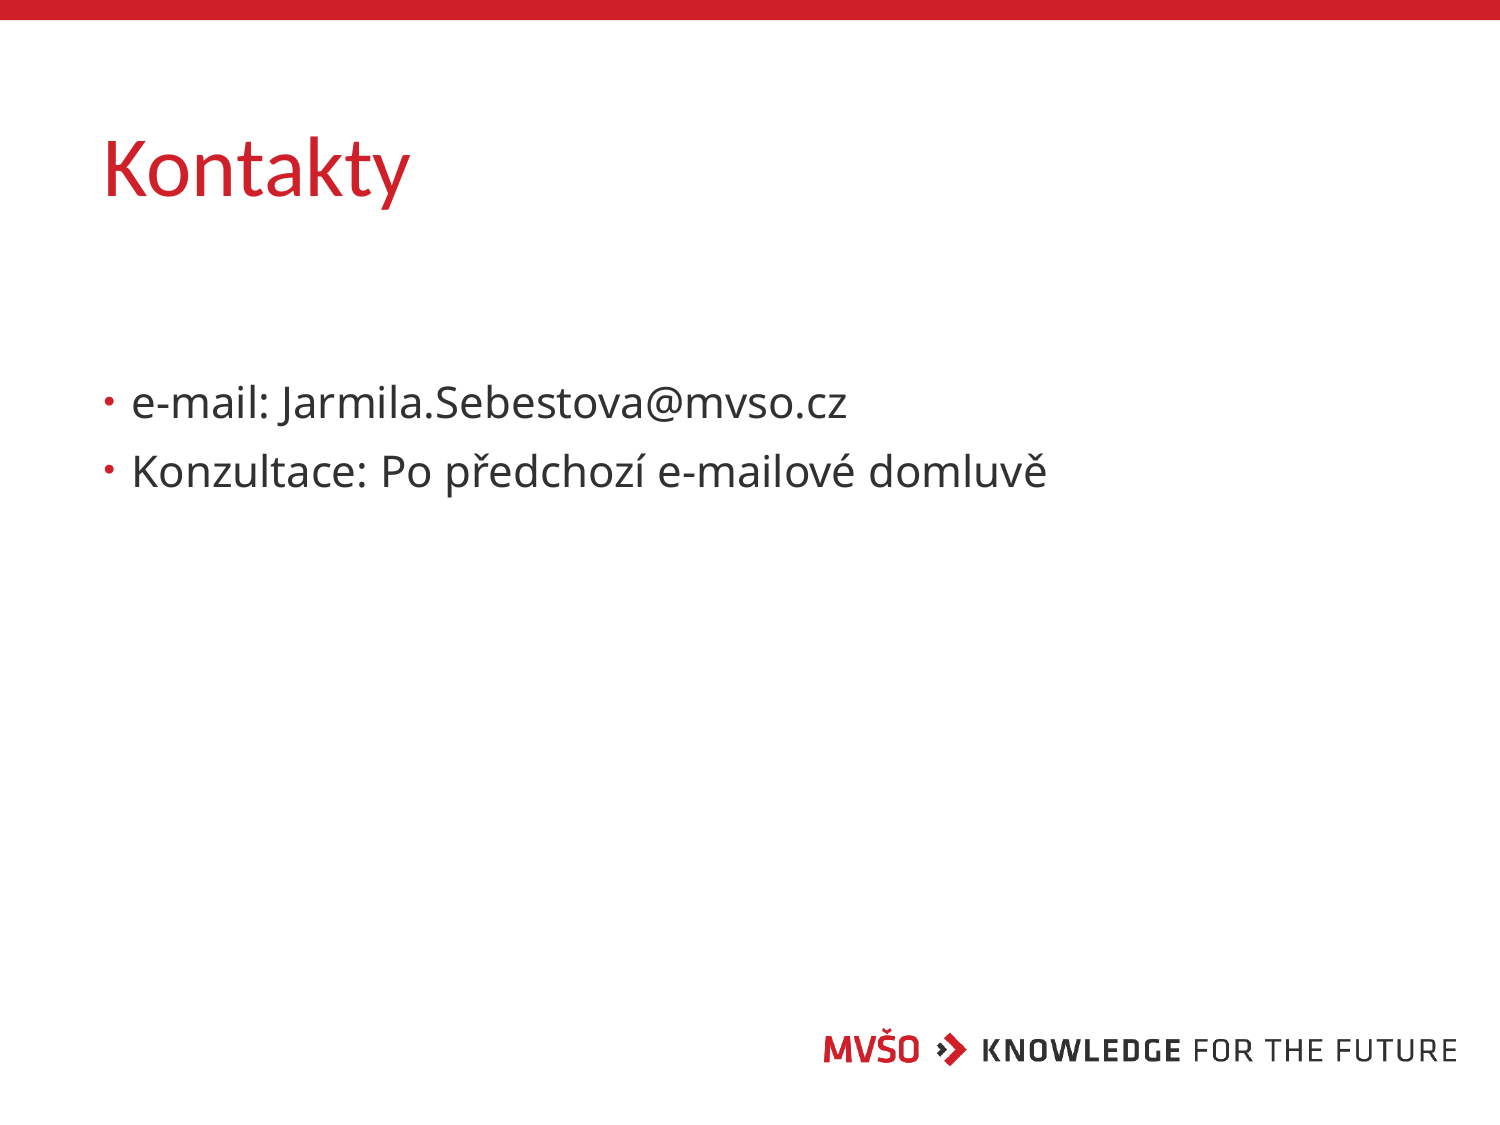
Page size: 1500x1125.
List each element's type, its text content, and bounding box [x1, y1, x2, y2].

list e-mail: Jarmila.Sebestova@mvso.cz Konzultace: Po předchozí e-mailové domluvě [88, 299, 1412, 969]
picture [824, 1028, 1456, 1066]
title Kontakty [88, 59, 1412, 278]
